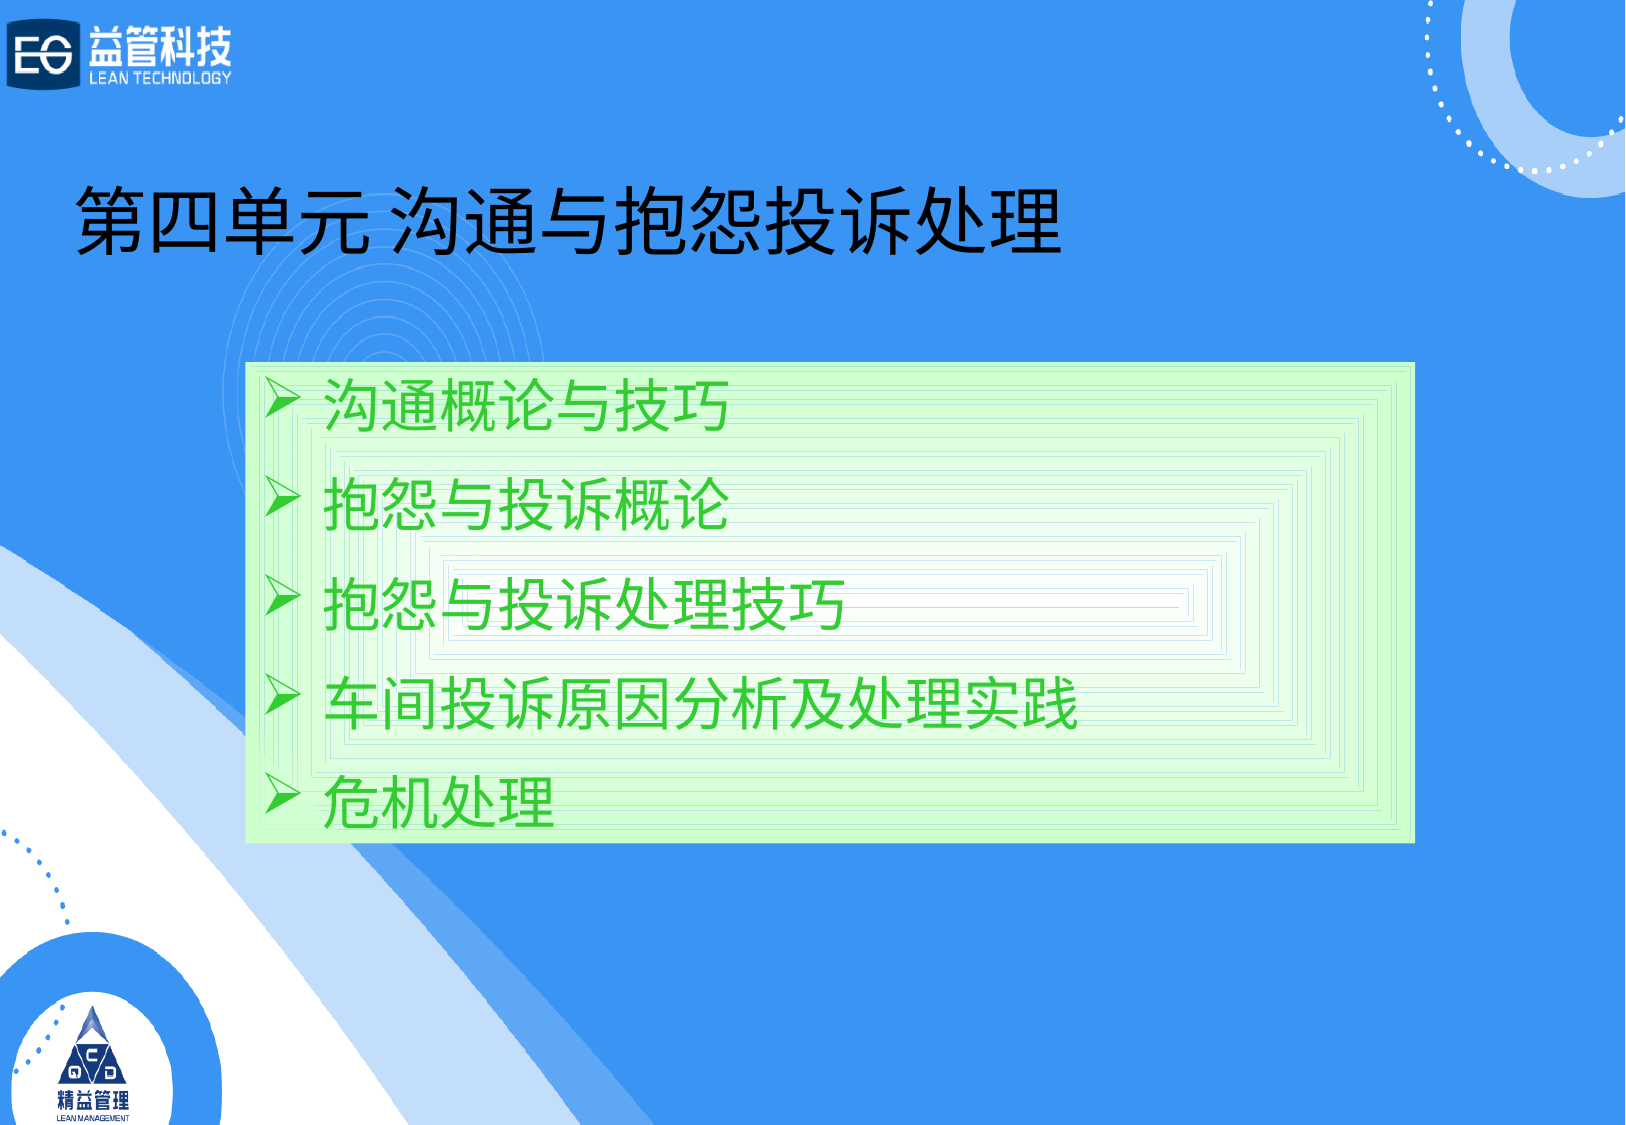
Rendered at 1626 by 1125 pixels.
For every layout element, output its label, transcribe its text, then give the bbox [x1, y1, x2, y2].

text_box 第四单元 沟通与抱怨投诉处理 [57, 125, 1537, 313]
text_box 沟通概论与技巧 抱怨与投诉概论 抱怨与投诉处理技巧 车间投诉原因分析及处理实践 危机处理 [245, 362, 1416, 844]
picture [0, 0, 1626, 1125]
